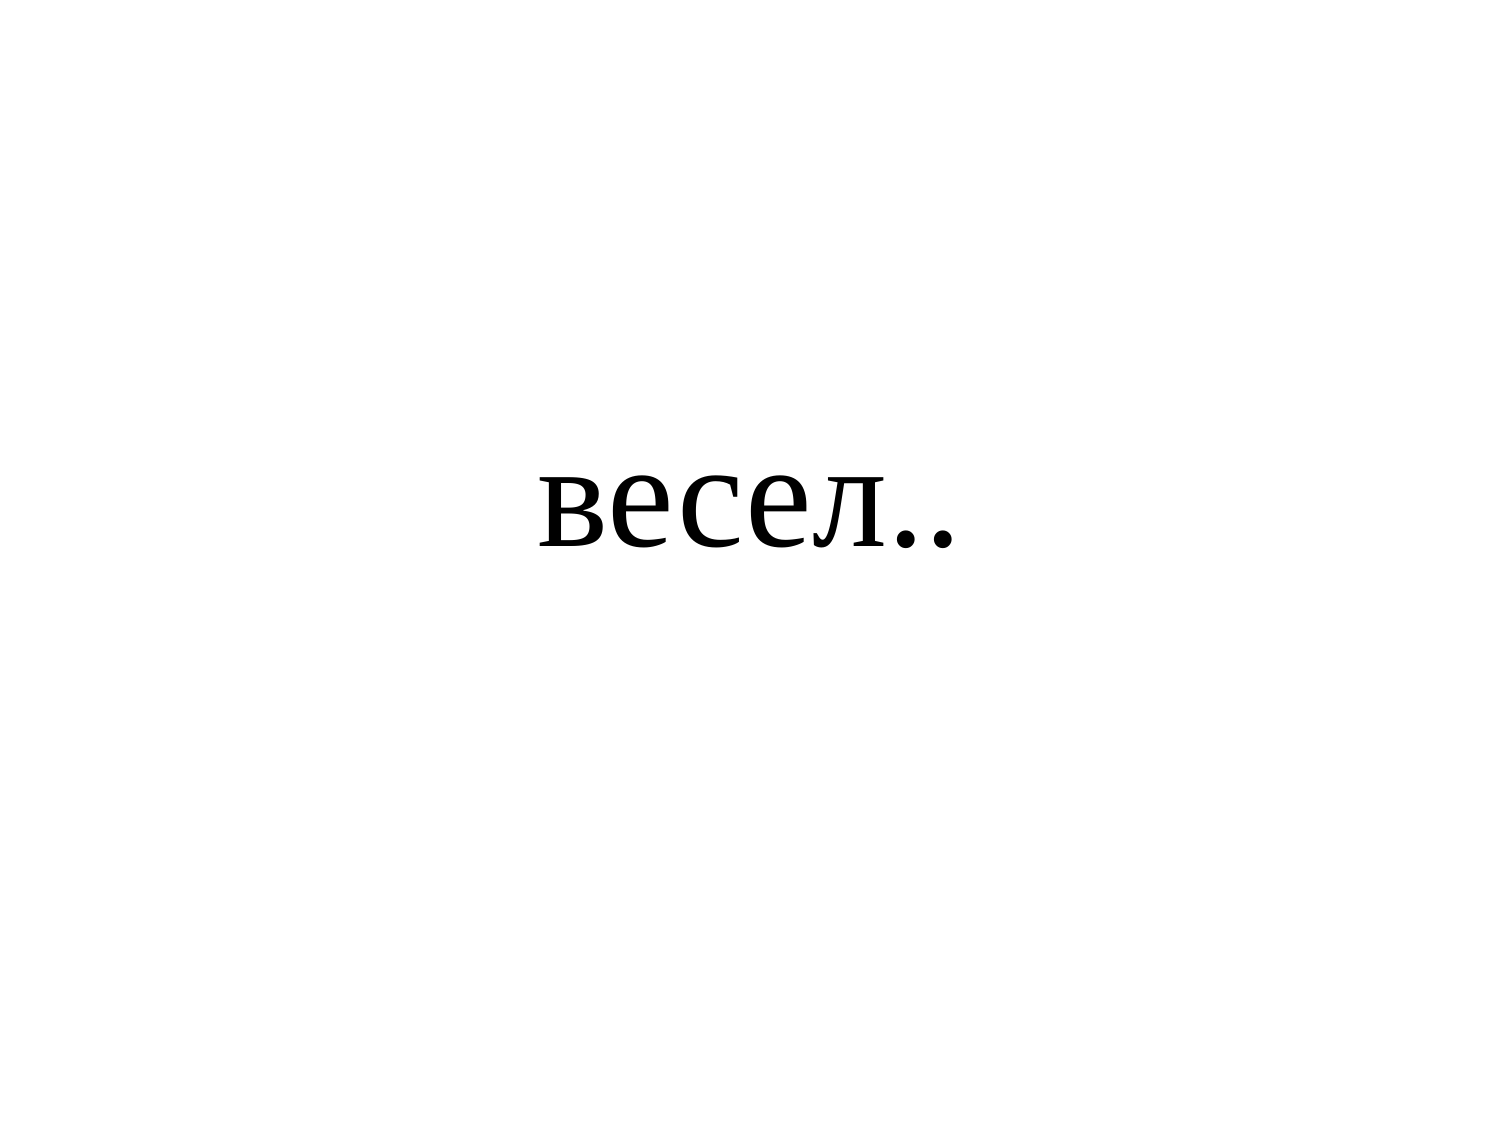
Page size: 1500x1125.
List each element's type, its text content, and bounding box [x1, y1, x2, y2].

title весел.. [75, 45, 1425, 929]
